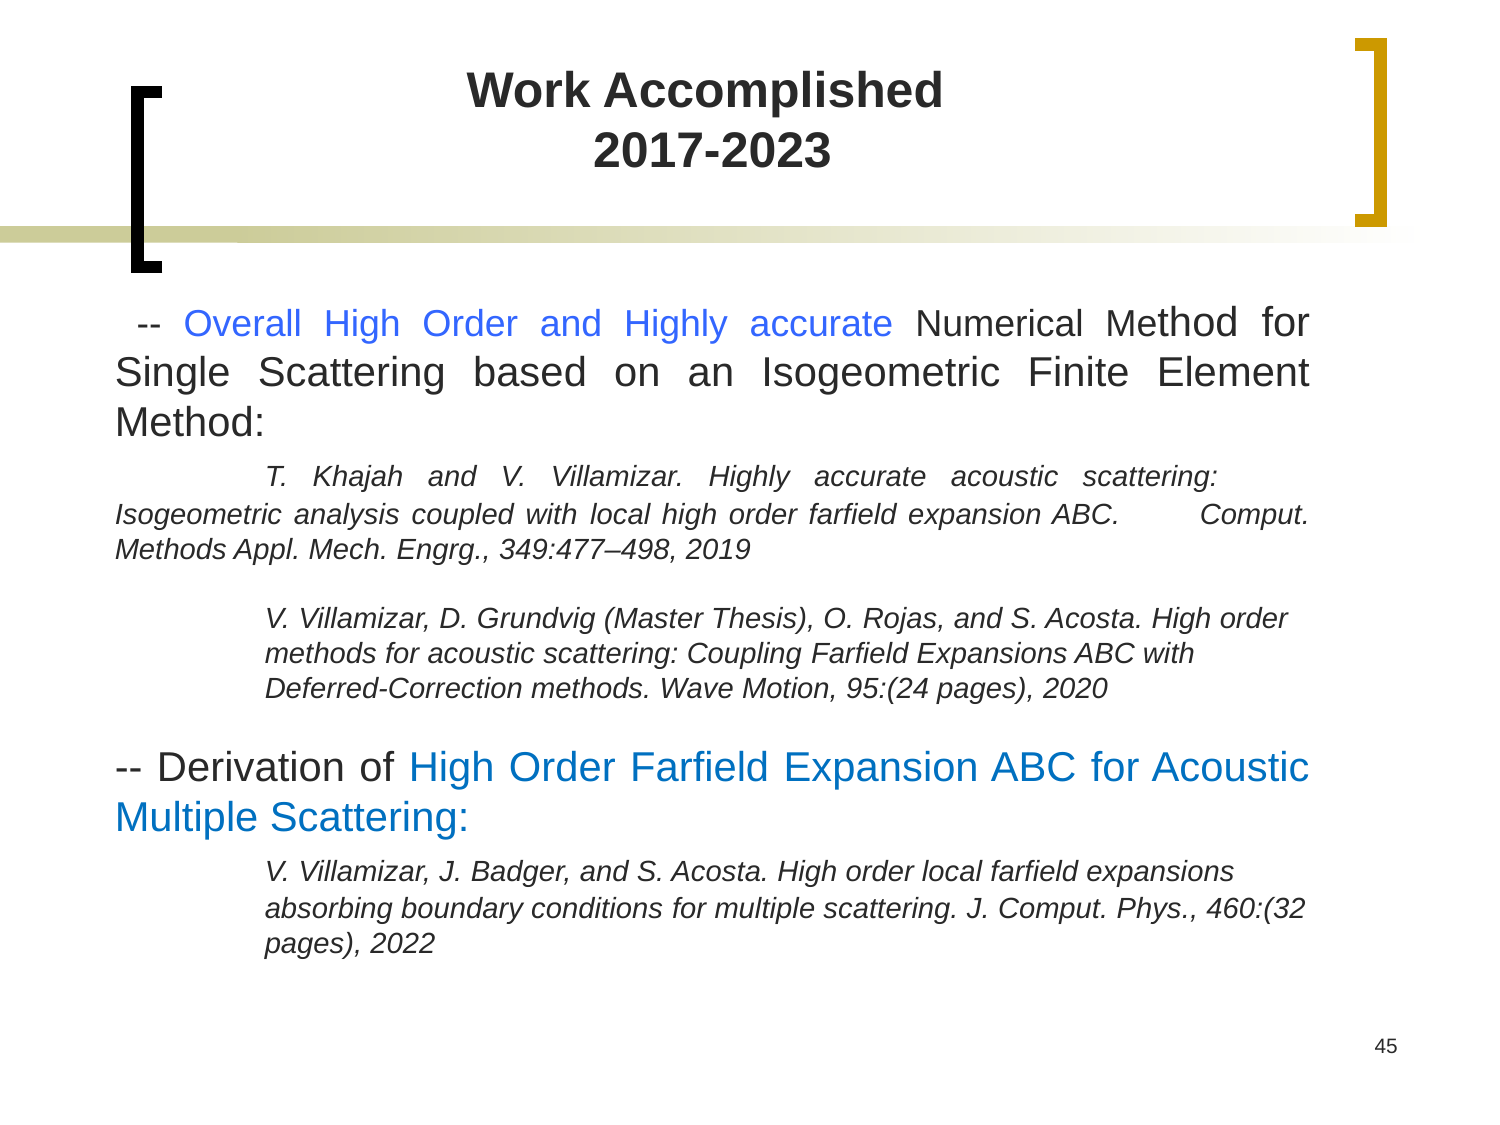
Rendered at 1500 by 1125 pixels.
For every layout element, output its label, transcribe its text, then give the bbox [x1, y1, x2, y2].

text_box -- Overall High Order and Highly accurate Numerical Method for Single Scattering based on an Isogeometric Finite Element Method: T. Khajah and V. Villamizar. Highly accurate acoustic scattering: Isogeometric analysis coupled with local high order farfield expansion ABC. Comput. Methods Appl. Mech. Engrg., 349:477–498, 2019 V. Villamizar, D. Grundvig (Master Thesis), O. Rojas, and S. Acosta. High order methods for acoustic scattering: Coupling Farfield Expansions ABC with Deferred-Correction methods. Wave Motion, 95:(24 pages), 2020 -- Derivation of High Order Farfield Expansion ABC for Acoustic Multiple Scattering: V. Villamizar, J. Badger, and S. Acosta. High order local farfield expansions absorbing boundary conditions for multiple scattering. J. Comput. Phys., 460:(32 pages), 2022 [99, 287, 1325, 1125]
slide_number 45 [1325, 1024, 1413, 1101]
text_box Work Accomplished 2017-2023 [174, 49, 1250, 185]
